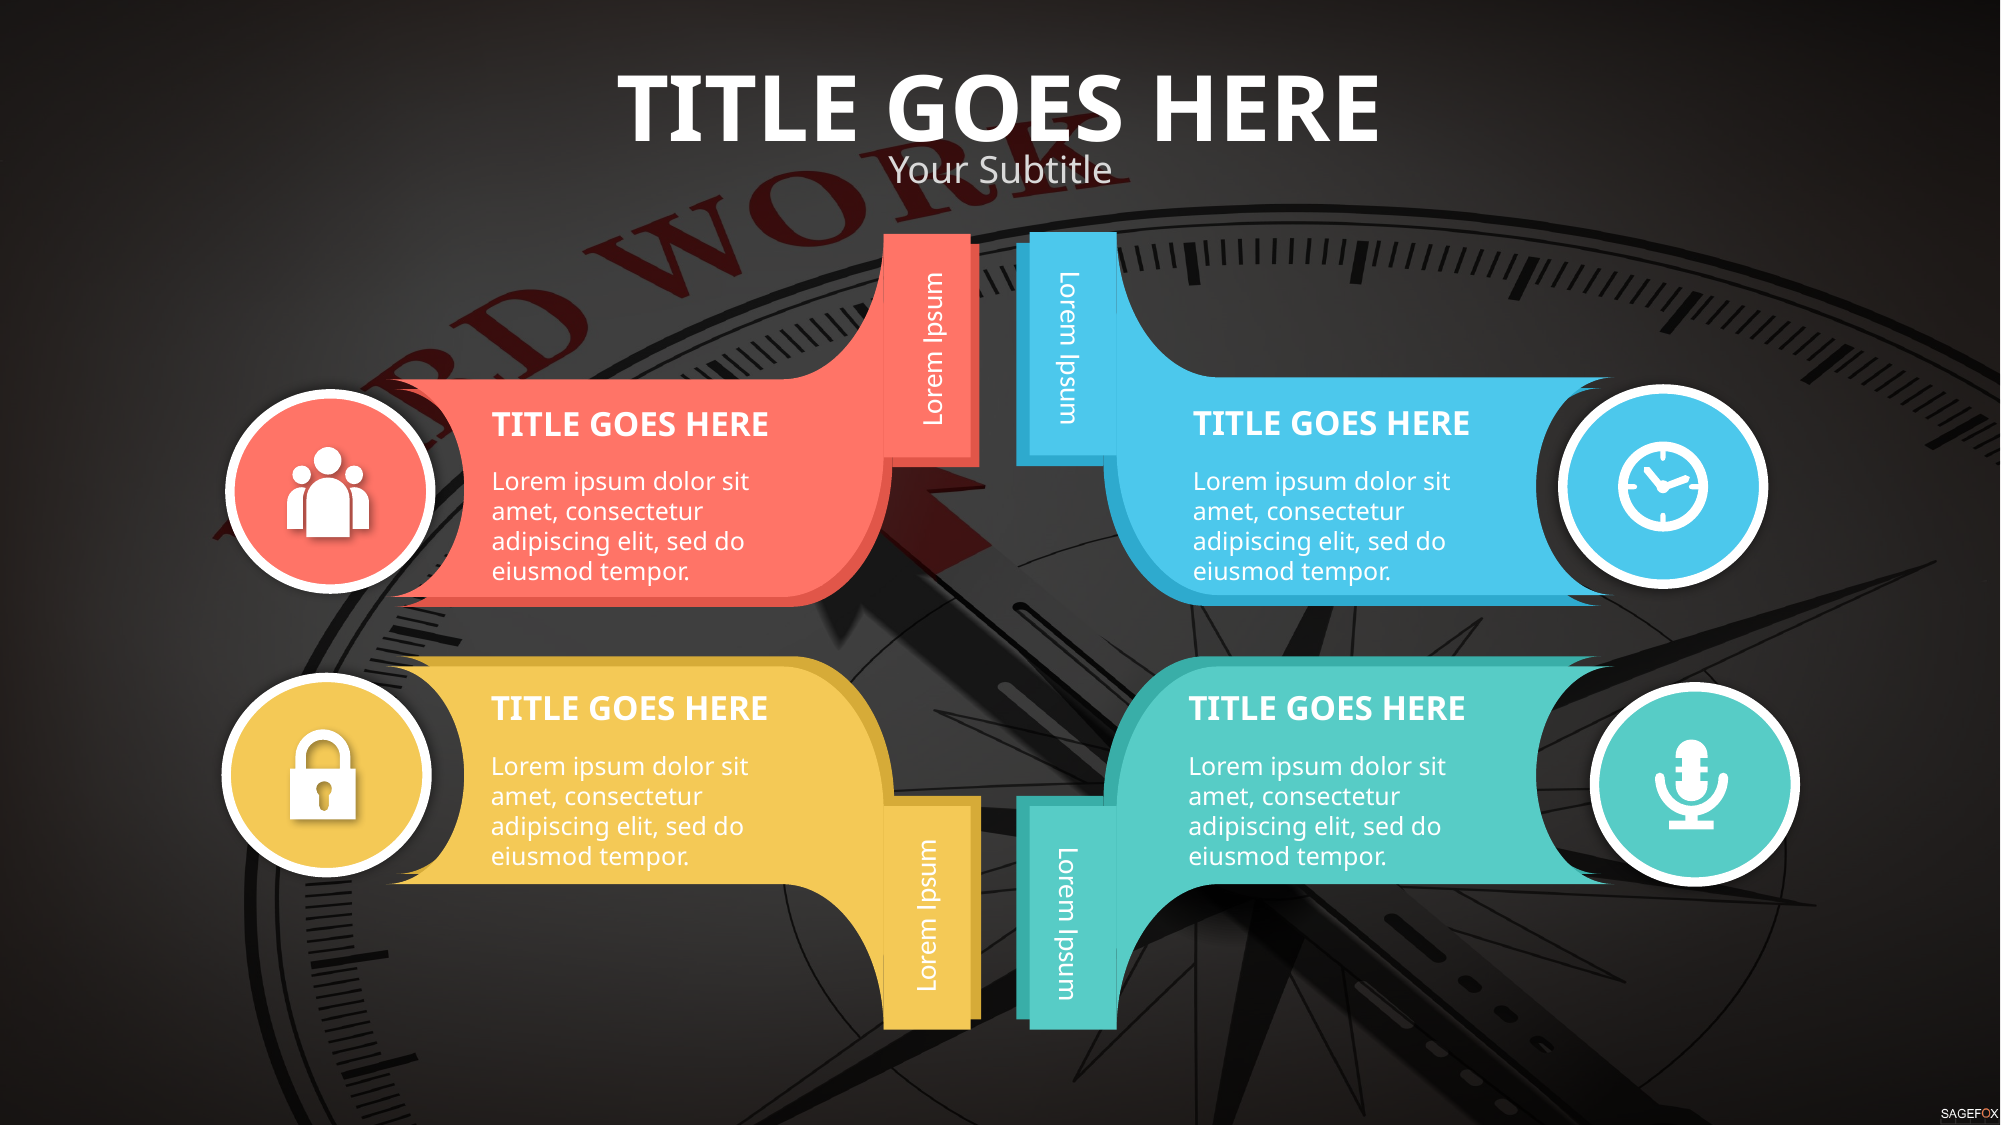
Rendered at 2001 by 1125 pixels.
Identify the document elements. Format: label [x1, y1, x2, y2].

text_box [385, 666, 971, 1030]
text_box [1016, 242, 1602, 606]
text_box [1029, 231, 1615, 596]
picture [0, 0, 2001, 1125]
text_box [349, 487, 369, 529]
text_box [396, 656, 982, 1020]
text_box [1016, 656, 1602, 1020]
text_box [313, 447, 342, 475]
text_box [1615, 388, 1764, 585]
text_box [1029, 666, 1615, 1030]
text_box [1615, 686, 1796, 883]
text_box [394, 243, 980, 607]
text_box [226, 677, 385, 873]
text_box [287, 487, 306, 529]
text_box [345, 465, 364, 485]
text_box [229, 393, 385, 590]
text_box [1618, 441, 1709, 532]
text_box [385, 233, 971, 597]
text_box [548, 42, 1452, 199]
text_box [1655, 739, 1729, 830]
text_box [290, 729, 356, 820]
text_box [292, 465, 311, 485]
text_box [306, 477, 350, 538]
